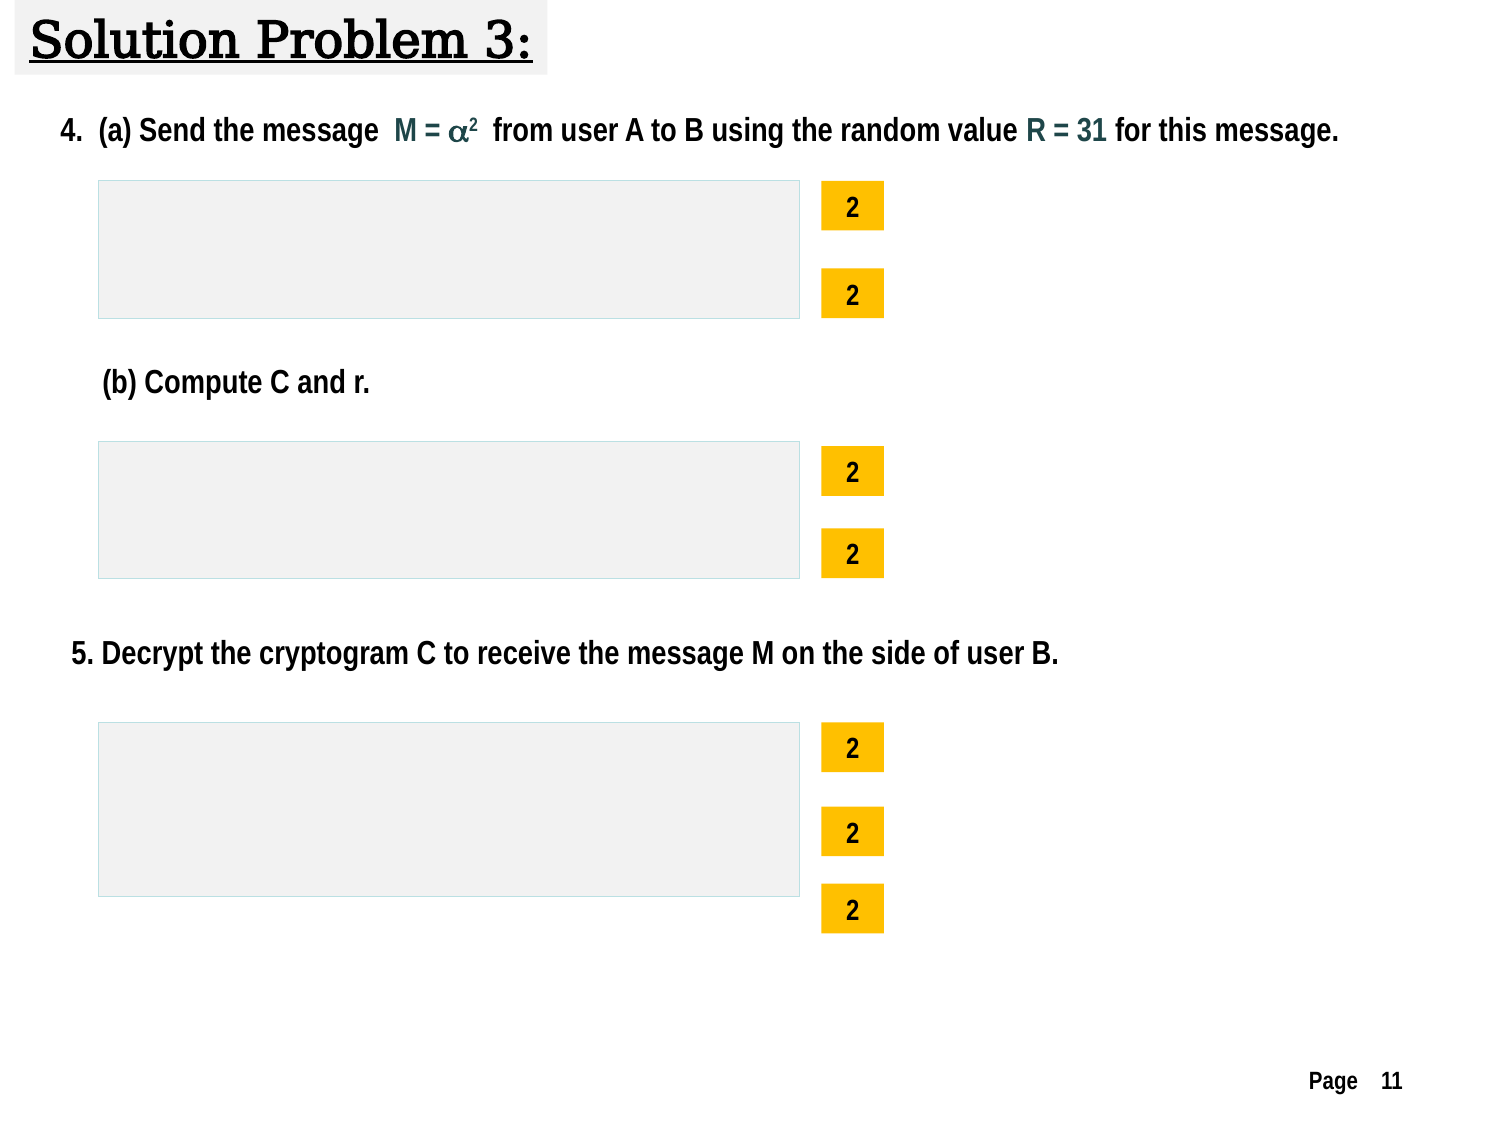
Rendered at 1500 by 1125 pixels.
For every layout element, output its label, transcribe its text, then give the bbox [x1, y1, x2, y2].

text_box (a) Send the message M = 2 from user A to B using the random value R = 31 for this message. [45, 100, 1447, 156]
text_box 2 [821, 806, 884, 857]
text_box (b) Compute C and r. [87, 352, 393, 408]
text_box 2 [821, 268, 884, 319]
text_box 2 [821, 722, 884, 773]
text_box 2 [821, 883, 884, 934]
text_box 2 [821, 528, 884, 579]
text_box Solution Problem 3: [14, 0, 548, 75]
text_box 2 [821, 180, 884, 231]
text_box 5. Decrypt the cryptogram C to receive the message M on the side of user B. [56, 623, 1370, 679]
text_box 2 [821, 446, 884, 496]
